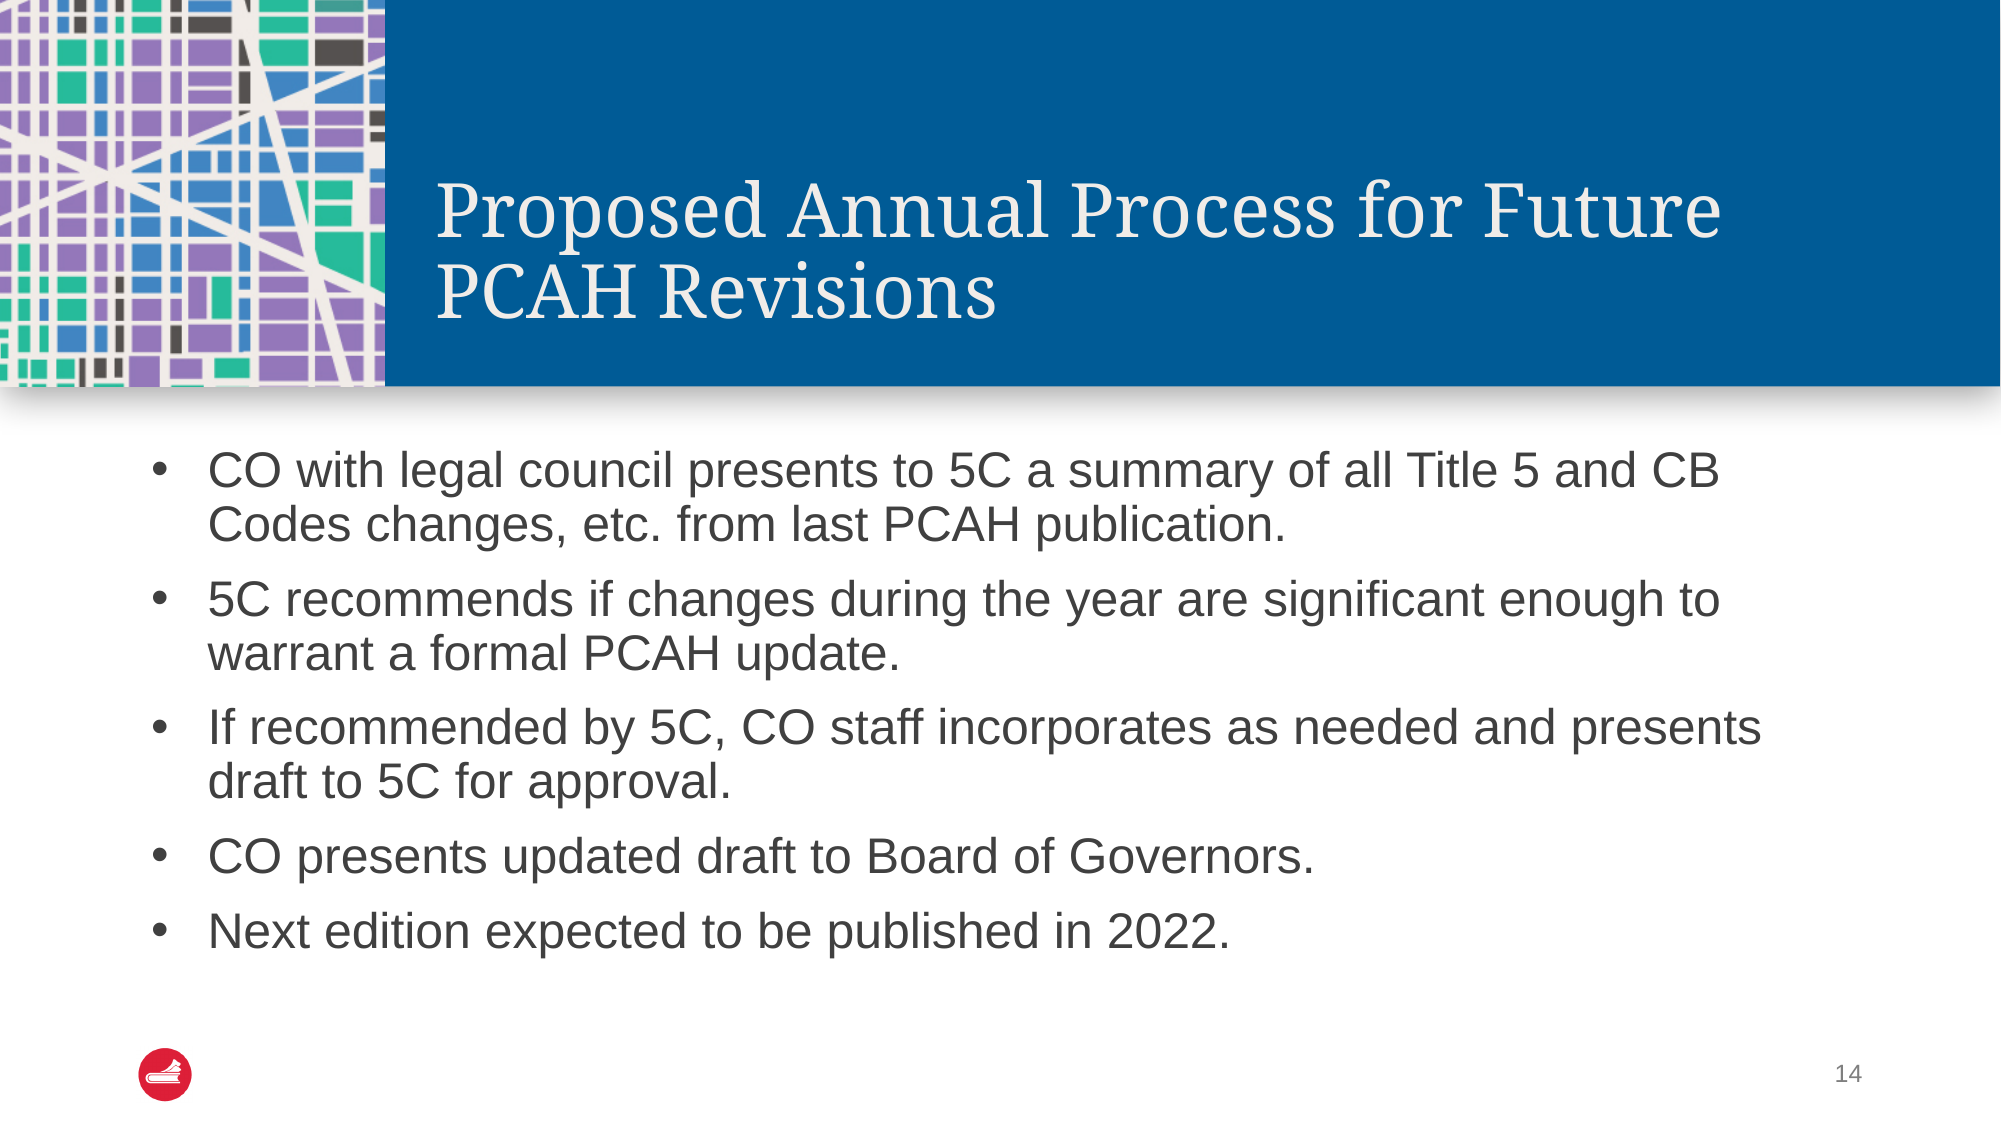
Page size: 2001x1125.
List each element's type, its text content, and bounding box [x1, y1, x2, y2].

slide_number 14 [1712, 1042, 1863, 1103]
picture [0, 0, 385, 387]
title Proposed Annual Process for Future PCAH Revisions [420, 66, 1863, 343]
picture [136, 1046, 193, 1103]
list CO with legal council presents to 5C a summary of all Title 5 and CB Codes changes, etc. from last PCAH publication. 5C recommends if changes during the year are significant enough to warrant a formal PCAH update. If recommended by 5C, CO staff incorporates as needed and presents draft to 5C for approval. CO presents updated draft to Board of Governors. Next edition expected to be published in 2022. [136, 436, 1863, 1023]
